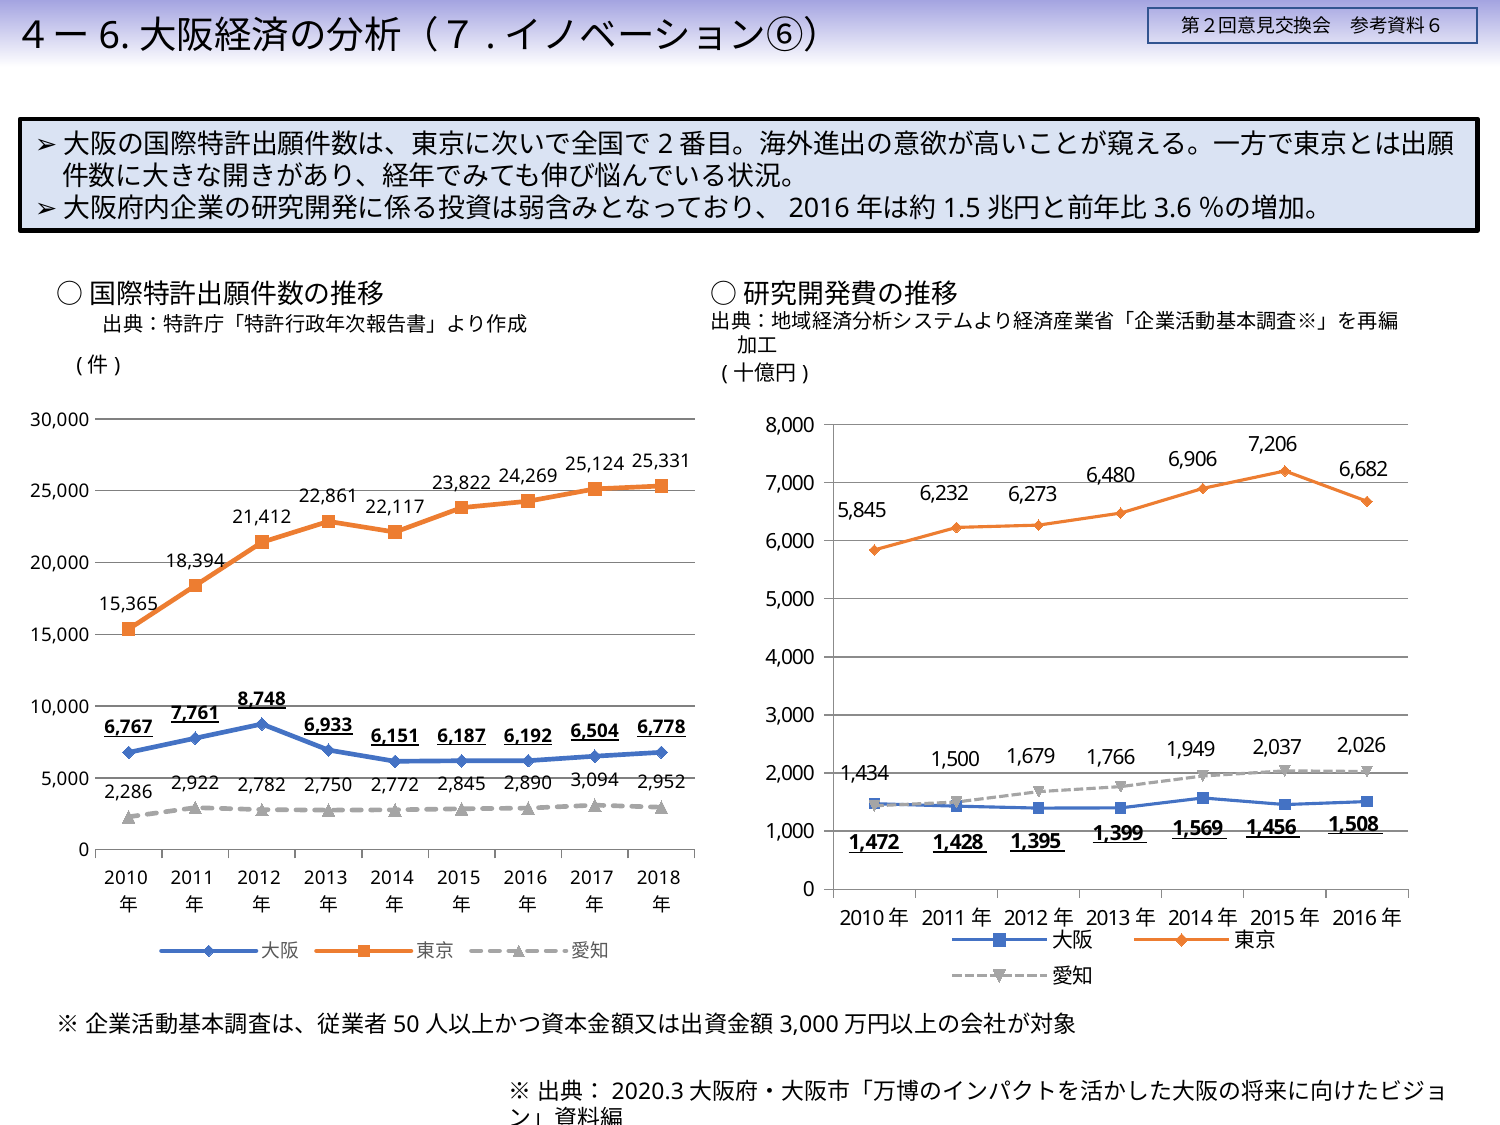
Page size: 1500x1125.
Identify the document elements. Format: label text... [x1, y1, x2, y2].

text_box ※出典：2020.3大阪府・大阪市「万博のインパクトを活かした大阪の将来に向けたビジョン」資料編 [493, 1068, 1500, 1125]
chart [748, 392, 1442, 1032]
text_box 第２回意見交換会 参考資料６ [1147, 7, 1478, 44]
text_box ○研究開発費の推移 出典：地域経済分析システムより経済産業省「企業活動基本調査※」を再編加工 [696, 268, 1421, 365]
text_box (件) [61, 344, 135, 393]
text_box ○国際特許出願件数の推移 出典：特許庁「特許行政年次報告書」より作成 [41, 268, 689, 344]
text_box ４ー6.大阪経済の分析（７.イノベーション⑥） [0, 0, 1500, 67]
text_box ➢大阪の国際特許出願件数は、東京に次いで全国で2番目。海外進出の意欲が高いことが窺える。一方で東京とは出願件数に大きな開きがあり、経年でみても伸び悩んでいる状況。 ➢大阪府内企業の研究開発に係る投資は弱含みとなっており、2016年は約1.5兆円と前年比3.6％の増加。 [20, 119, 1478, 231]
text_box (十億円) [706, 365, 849, 393]
text_box ※企業活動基本調査は、従業者50人以上かつ資本金額又は出資金額3,000万円以上の会社が対象 [41, 1001, 1307, 1045]
chart [16, 393, 709, 979]
